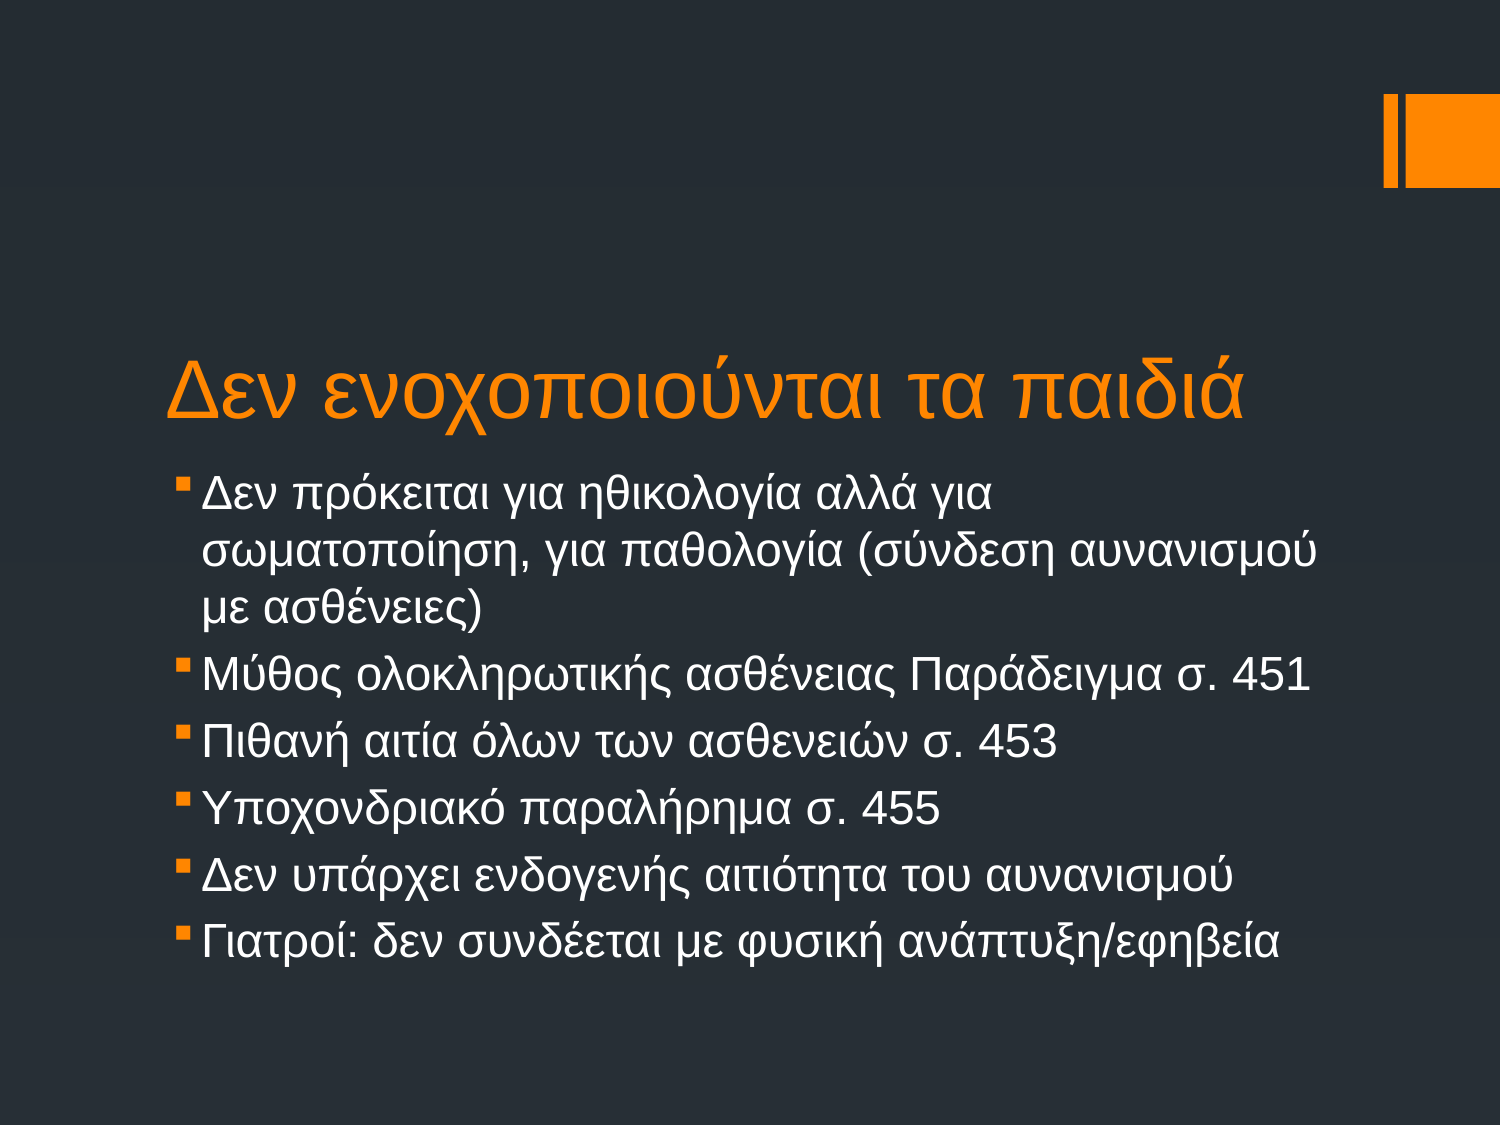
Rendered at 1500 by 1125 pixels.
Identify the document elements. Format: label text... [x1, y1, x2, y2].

title Δεν ενοχοποιούνται τα παιδιά [150, 253, 1350, 443]
list Δεν πρόκειται για ηθικολογία αλλά για σωματοποίηση, για παθολογία (σύνδεση αυνανισμού με ασθένειες) Μύθος ολοκληρωτικής ασθένειας Παράδειγμα σ. 451 Πιθανή αιτία όλων των ασθενειών σ. 453 Υποχονδριακό παραλήρημα σ. 455 Δεν υπάρχει ενδογενής αιτιότητα του αυνανισμού Γιατροί: δεν συνδέεται με φυσική ανάπτυξη/εφηβεία [150, 454, 1350, 1035]
